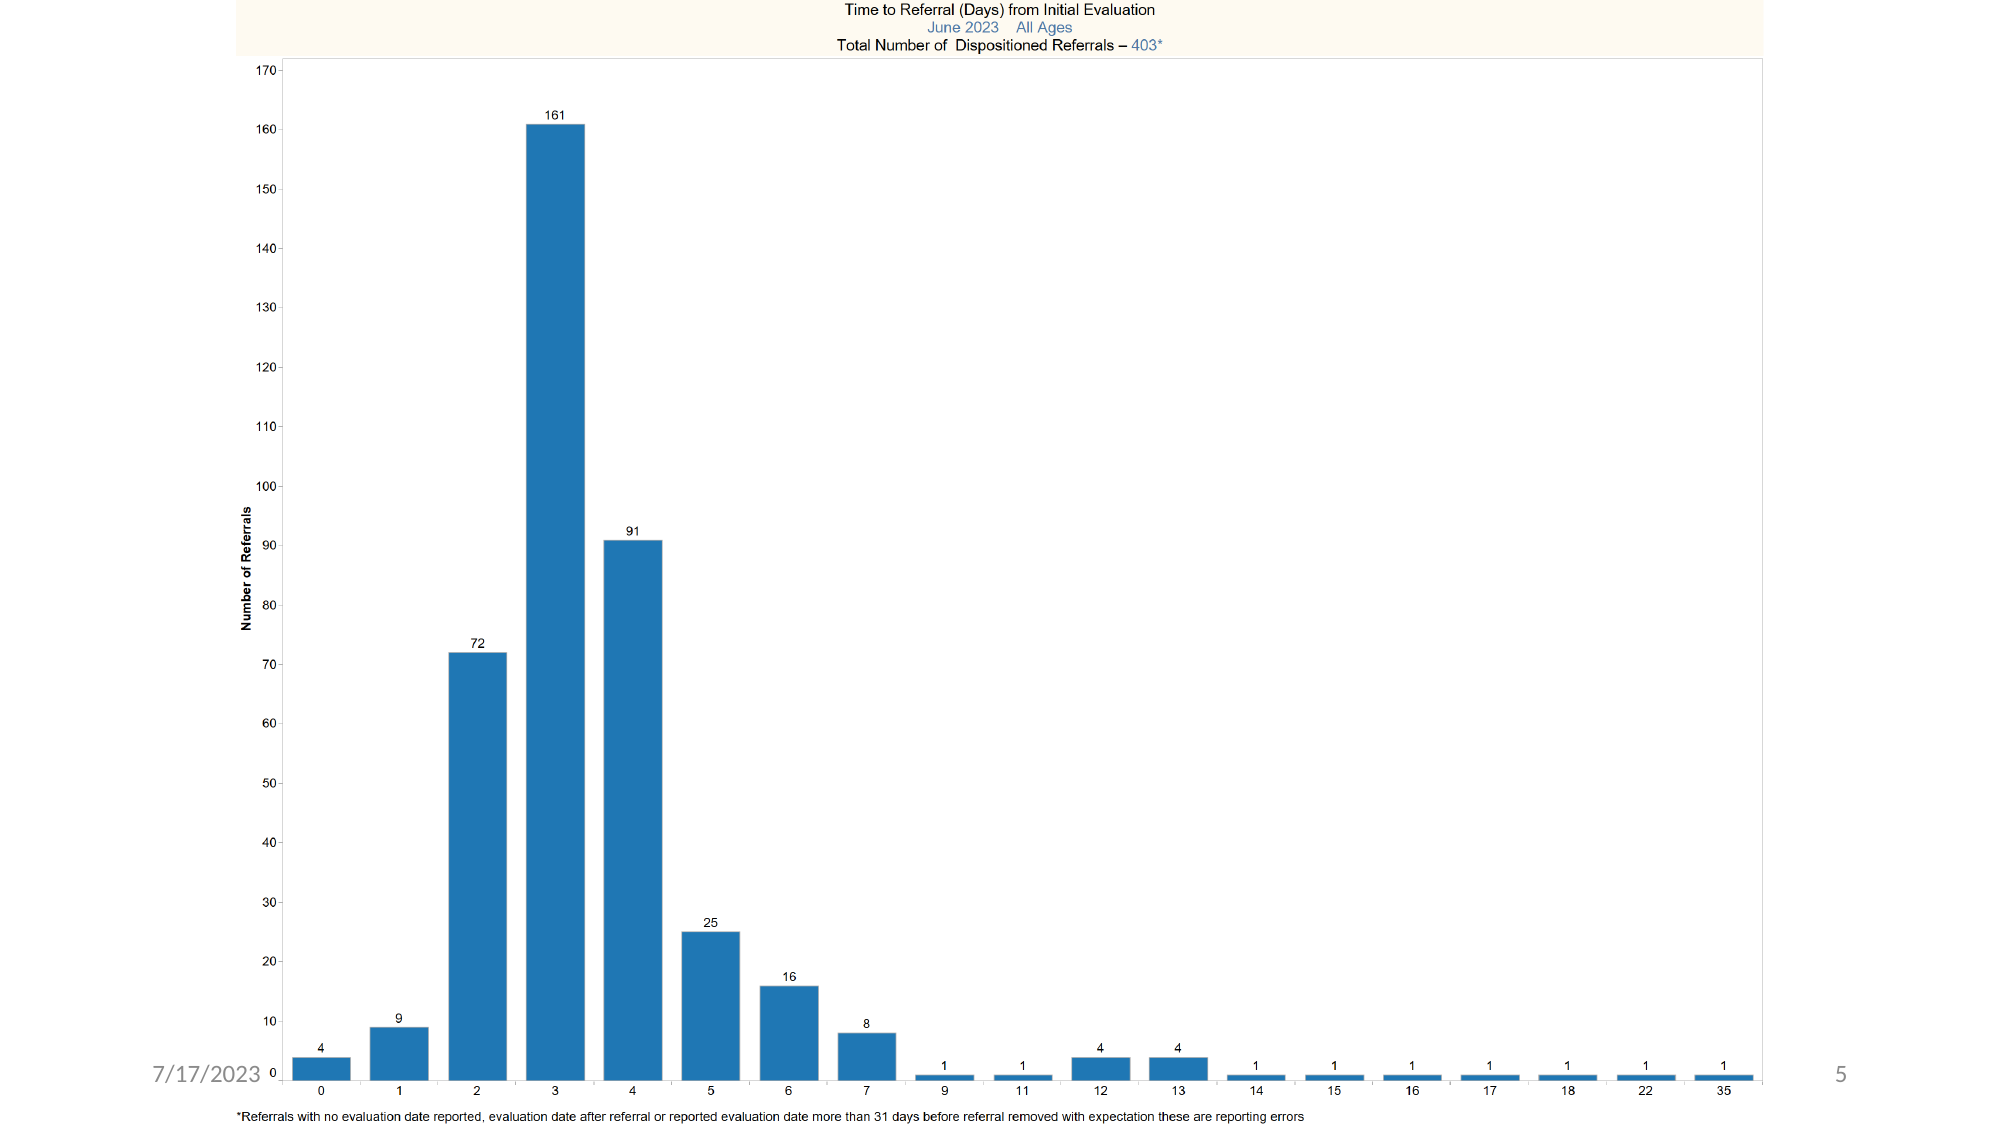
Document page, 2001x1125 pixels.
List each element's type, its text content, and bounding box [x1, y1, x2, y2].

slide_number 5 [1764, 1042, 1863, 1103]
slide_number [137, 1042, 236, 1103]
picture [236, 0, 1764, 1125]
